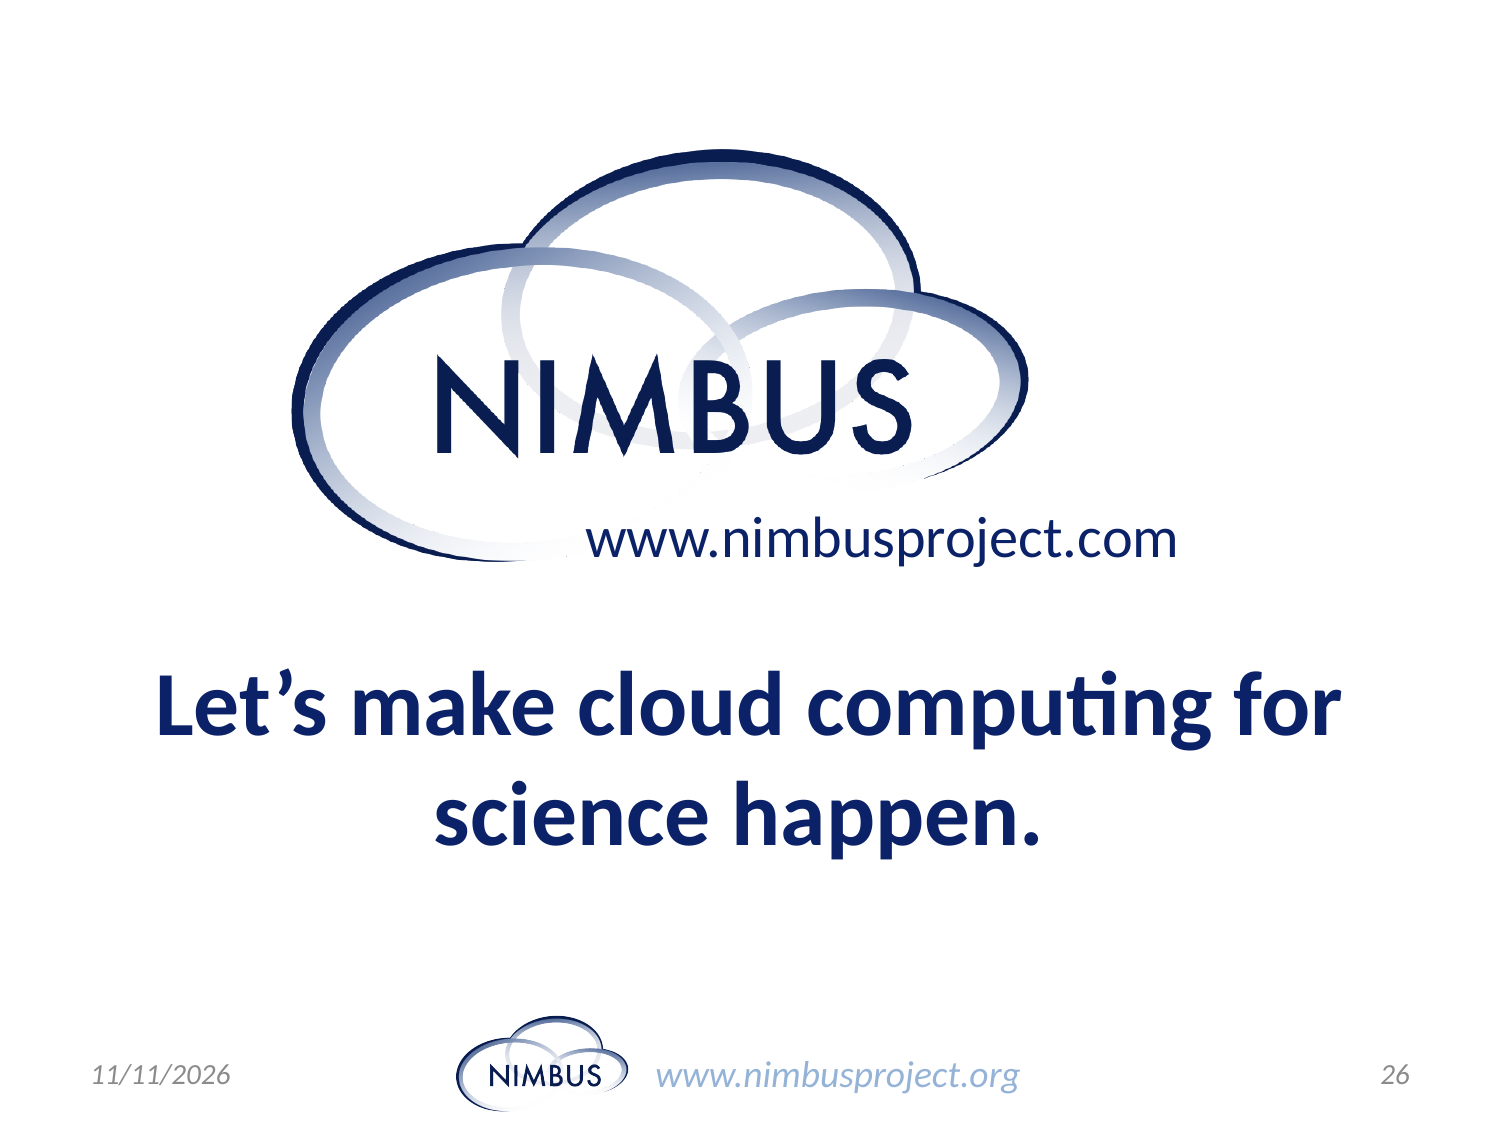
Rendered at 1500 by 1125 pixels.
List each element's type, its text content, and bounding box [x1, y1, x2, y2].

text_box Let’s make cloud computing for science happen. [112, 632, 1388, 874]
picture [448, 991, 634, 1125]
text_box www.nimbusproject.com [1059, 492, 1195, 577]
picture [256, 43, 1053, 641]
slide_number 26 [1074, 1042, 1425, 1103]
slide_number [75, 1042, 425, 1103]
